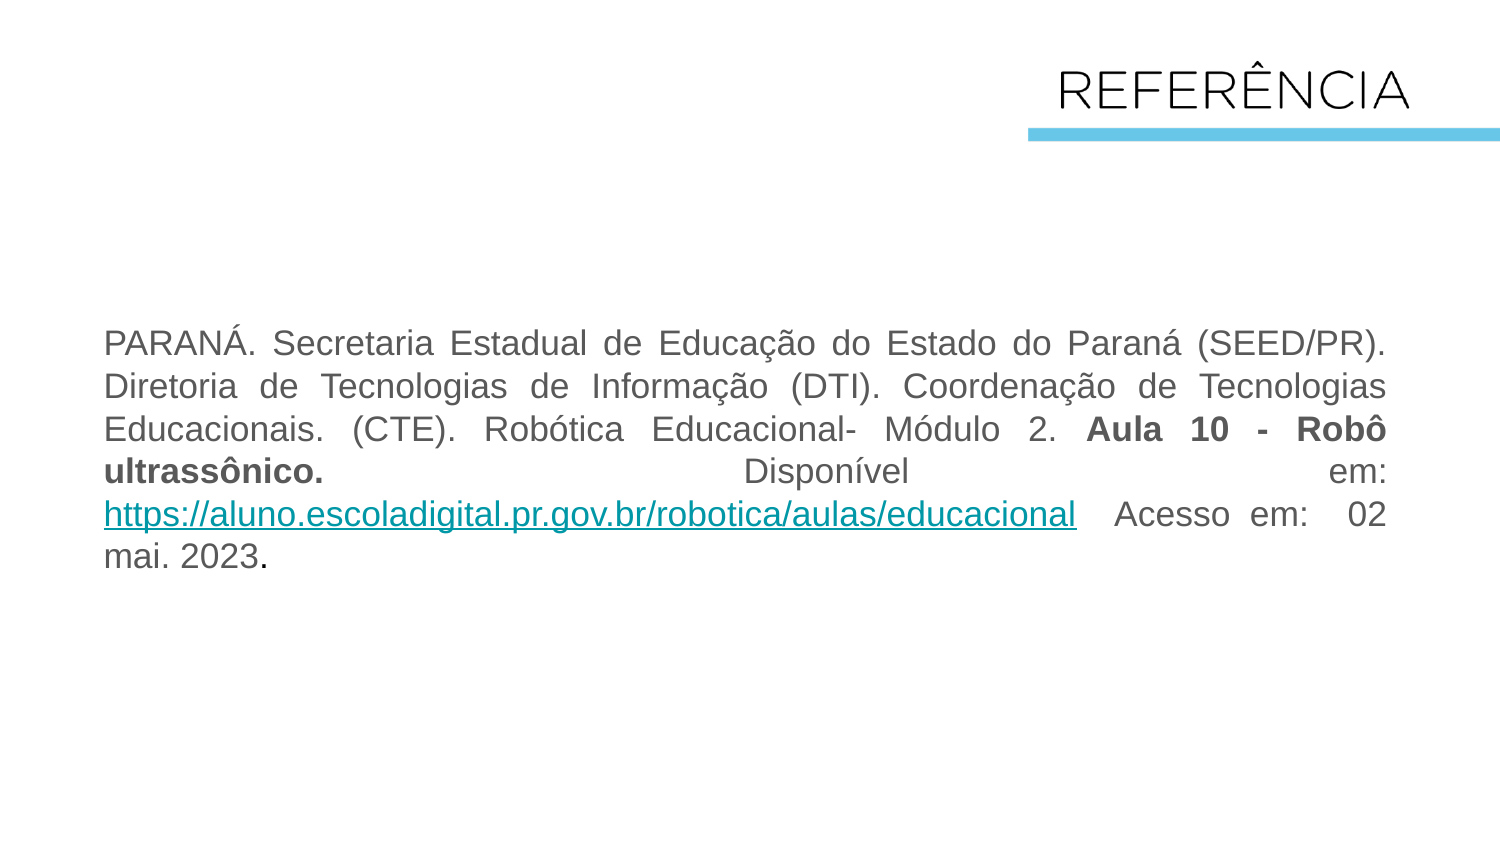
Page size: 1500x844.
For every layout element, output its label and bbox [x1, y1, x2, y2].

picture [74, 5, 1500, 800]
